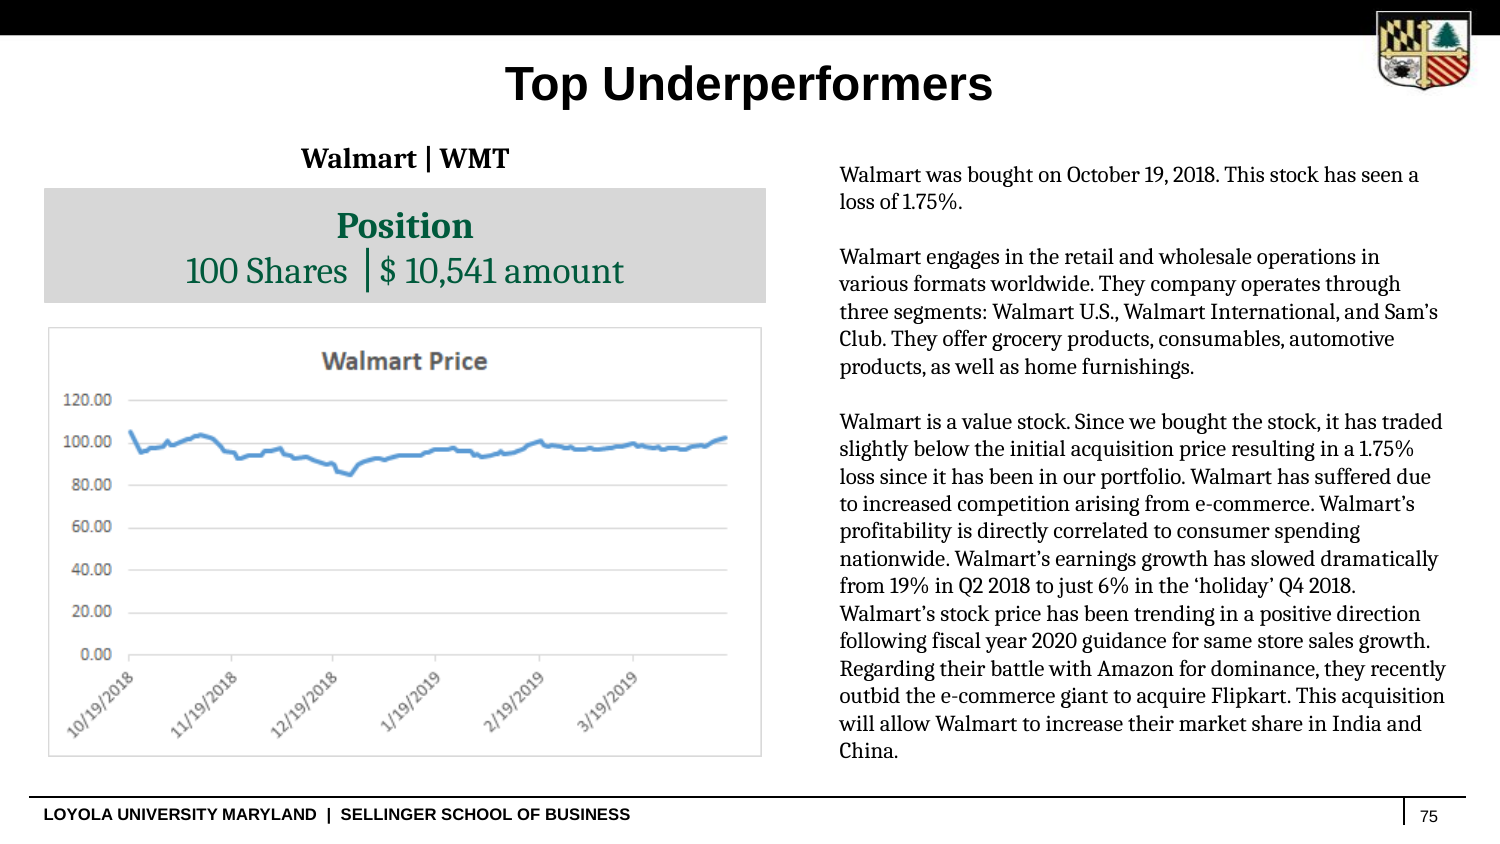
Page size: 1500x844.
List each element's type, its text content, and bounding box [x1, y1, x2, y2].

title Top Underperformers [36, 68, 1463, 168]
text_box Walmart was bought on October 19, 2018. This stock has seen a loss of 1.75%. Walmart engages in the retail and wholesale operations in various formats worldwide. They company operates through three segments: Walmart U.S., Walmart International, and Sam’s Club. They offer grocery products, consumables, automotive products, as well as home furnishings. Walmart is a value stock. Since we bought the stock, it has traded slightly below the initial acquisition price resulting in a 1.75% loss since it has been in our portfolio. Walmart has suffered due to increased competition arising from e-commerce. Walmart’s profitability is directly correlated to consumer spending nationwide. Walmart’s earnings growth has slowed dramatically from 19% in Q2 2018 to just 6% in the ‘holiday’ Q4 2018. Walmart’s stock price has been trending in a positive direction following fiscal year 2020 guidance for same store sales growth. Regarding their battle with Amazon for dominance, they recently outbid the e-commerce giant to acquire Flipkart. This acquisition will allow Walmart to increase their market share in India and China. [824, 144, 1463, 783]
text_box Position 100 Shares │$ 10,541 amount [45, 189, 766, 303]
picture [0, 0, 1500, 844]
text_box Walmart | WMT [45, 143, 766, 189]
slide_number 75 [1408, 800, 1472, 829]
